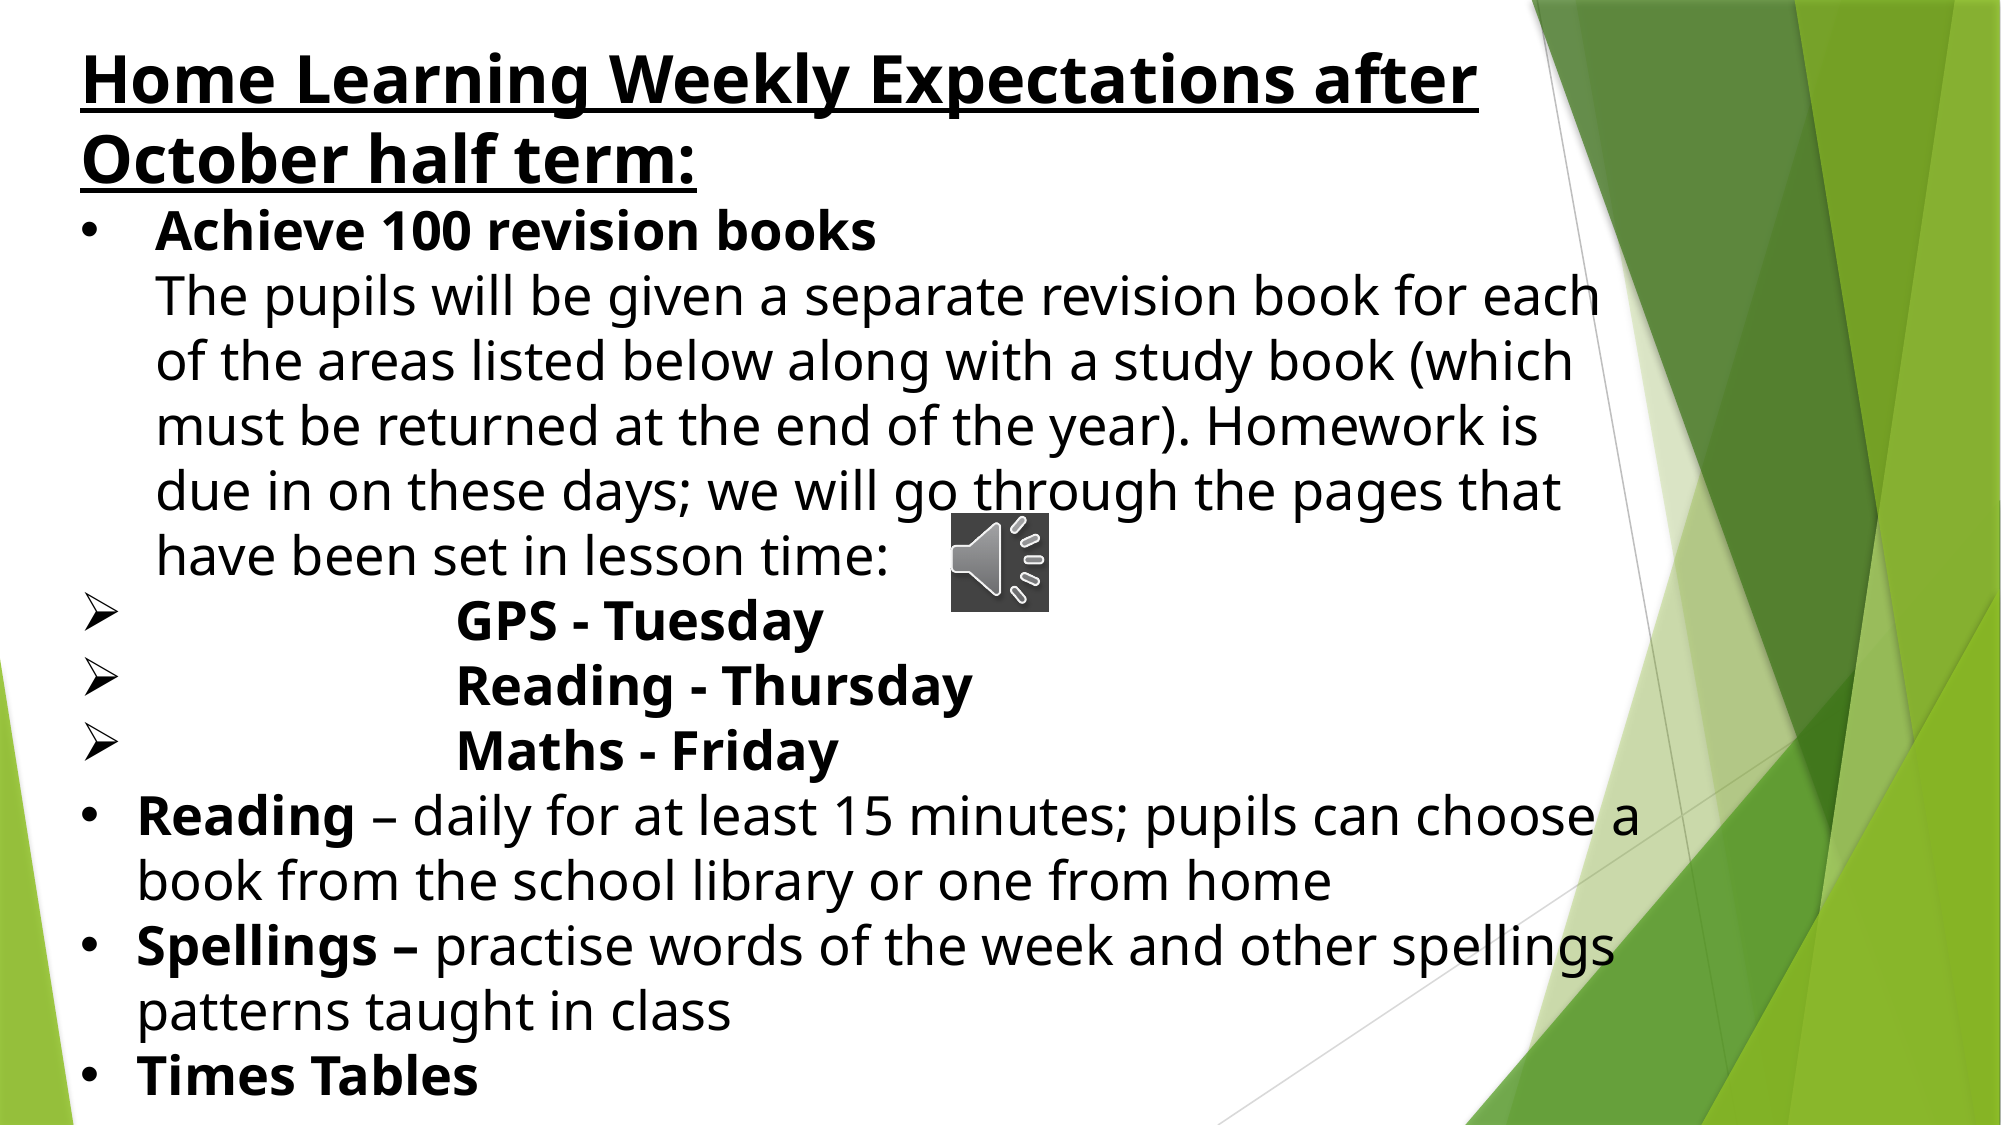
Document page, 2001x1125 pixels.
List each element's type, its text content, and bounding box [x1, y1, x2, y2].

picture [949, 511, 1051, 613]
text_box Home Learning Weekly Expectations after October half term: Achieve 100 revision books The pupils will be given a separate revision book for each of the areas listed below along with a study book (which must be returned at the end of the year). Homework is due in on these days; we will go through the pages that have been set in lesson time: GPS - Tuesday Reading - Thursday Maths - Friday Reading – daily for at least 15 minutes; pupils can choose a book from the school library or one from home Spellings – practise words of the week and other spellings patterns taught in class Times Tables [65, 29, 1666, 1114]
